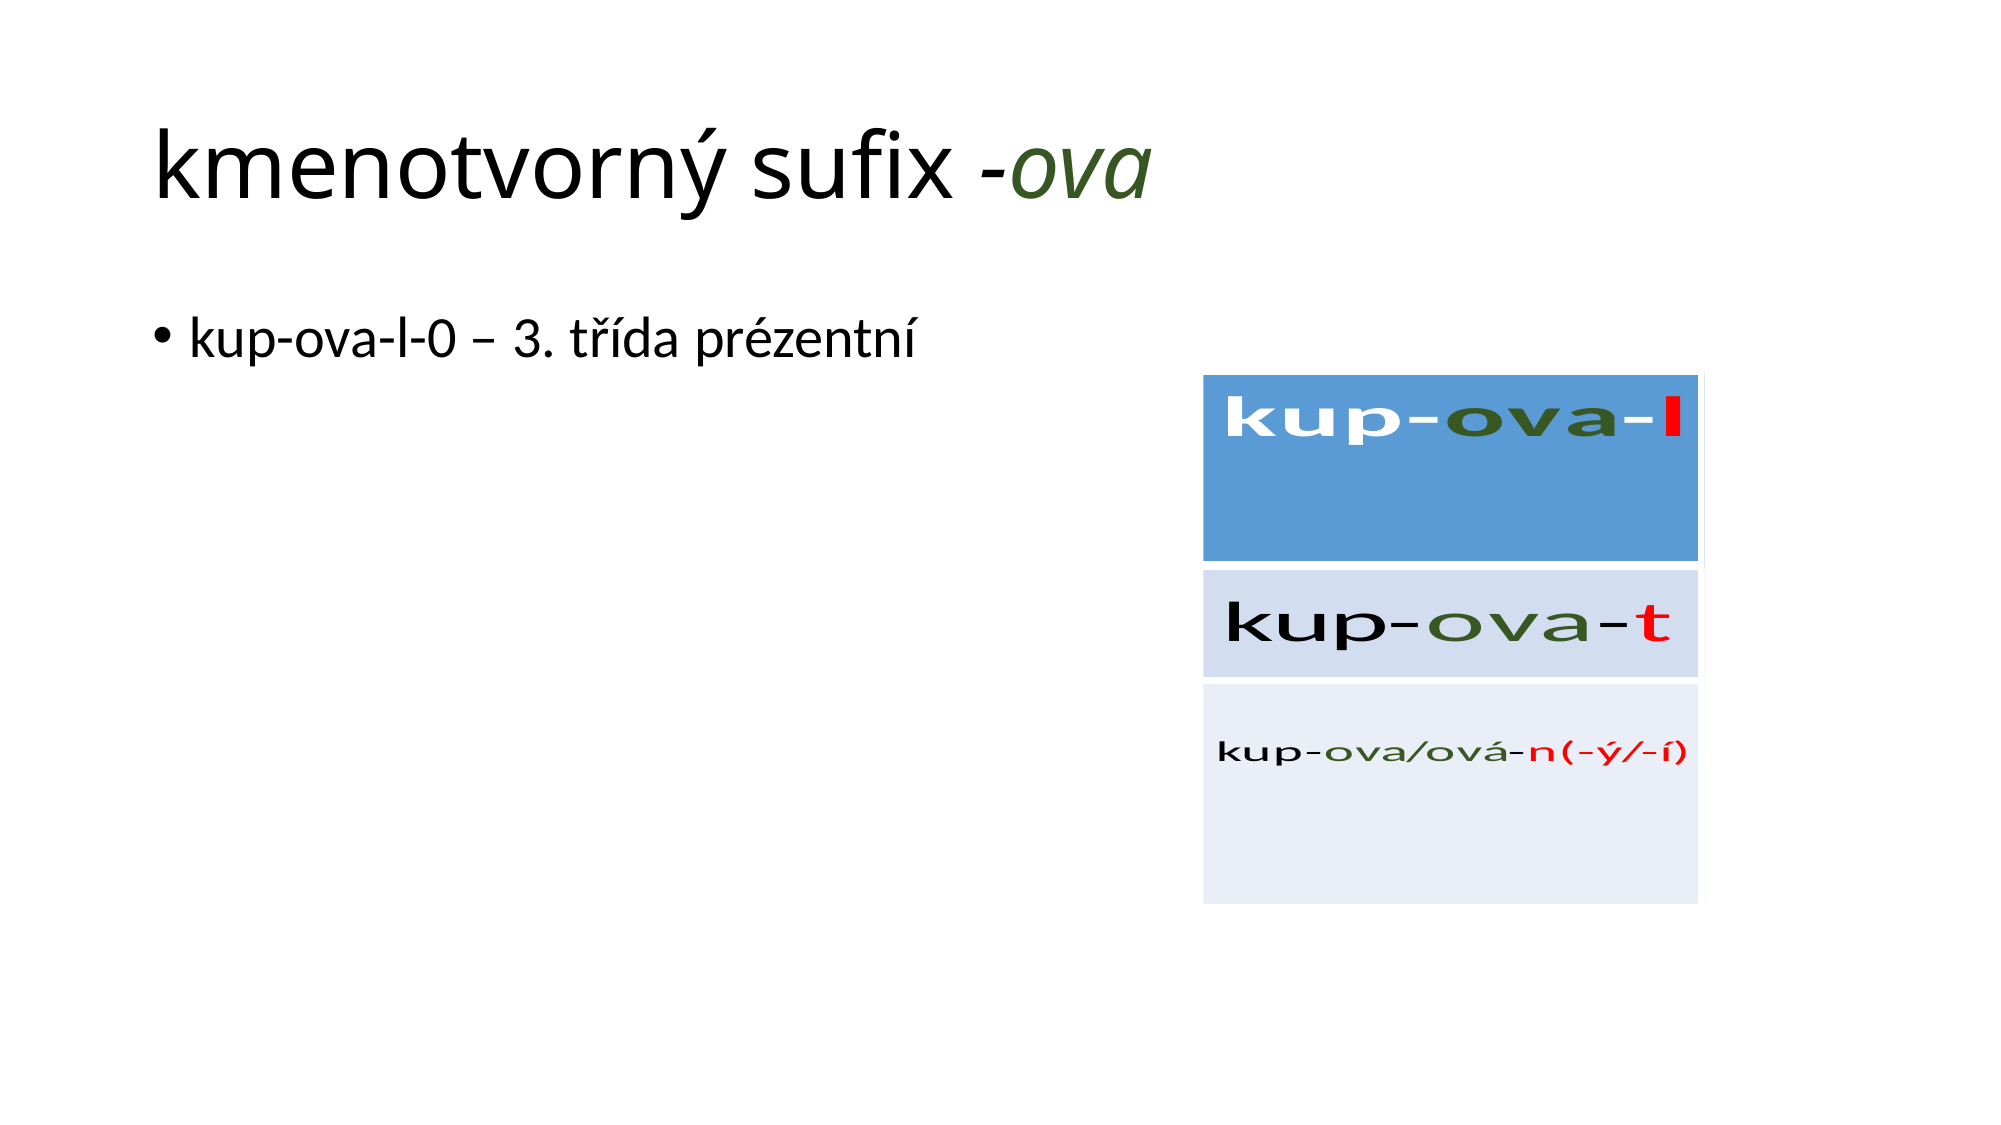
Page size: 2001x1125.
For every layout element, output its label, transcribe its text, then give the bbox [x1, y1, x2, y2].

picture [1197, 372, 1711, 908]
title kmenotvorný sufix -ova [137, 59, 1863, 278]
list kup-ova-l-0 – 3. třída prézentní [137, 299, 1863, 1014]
